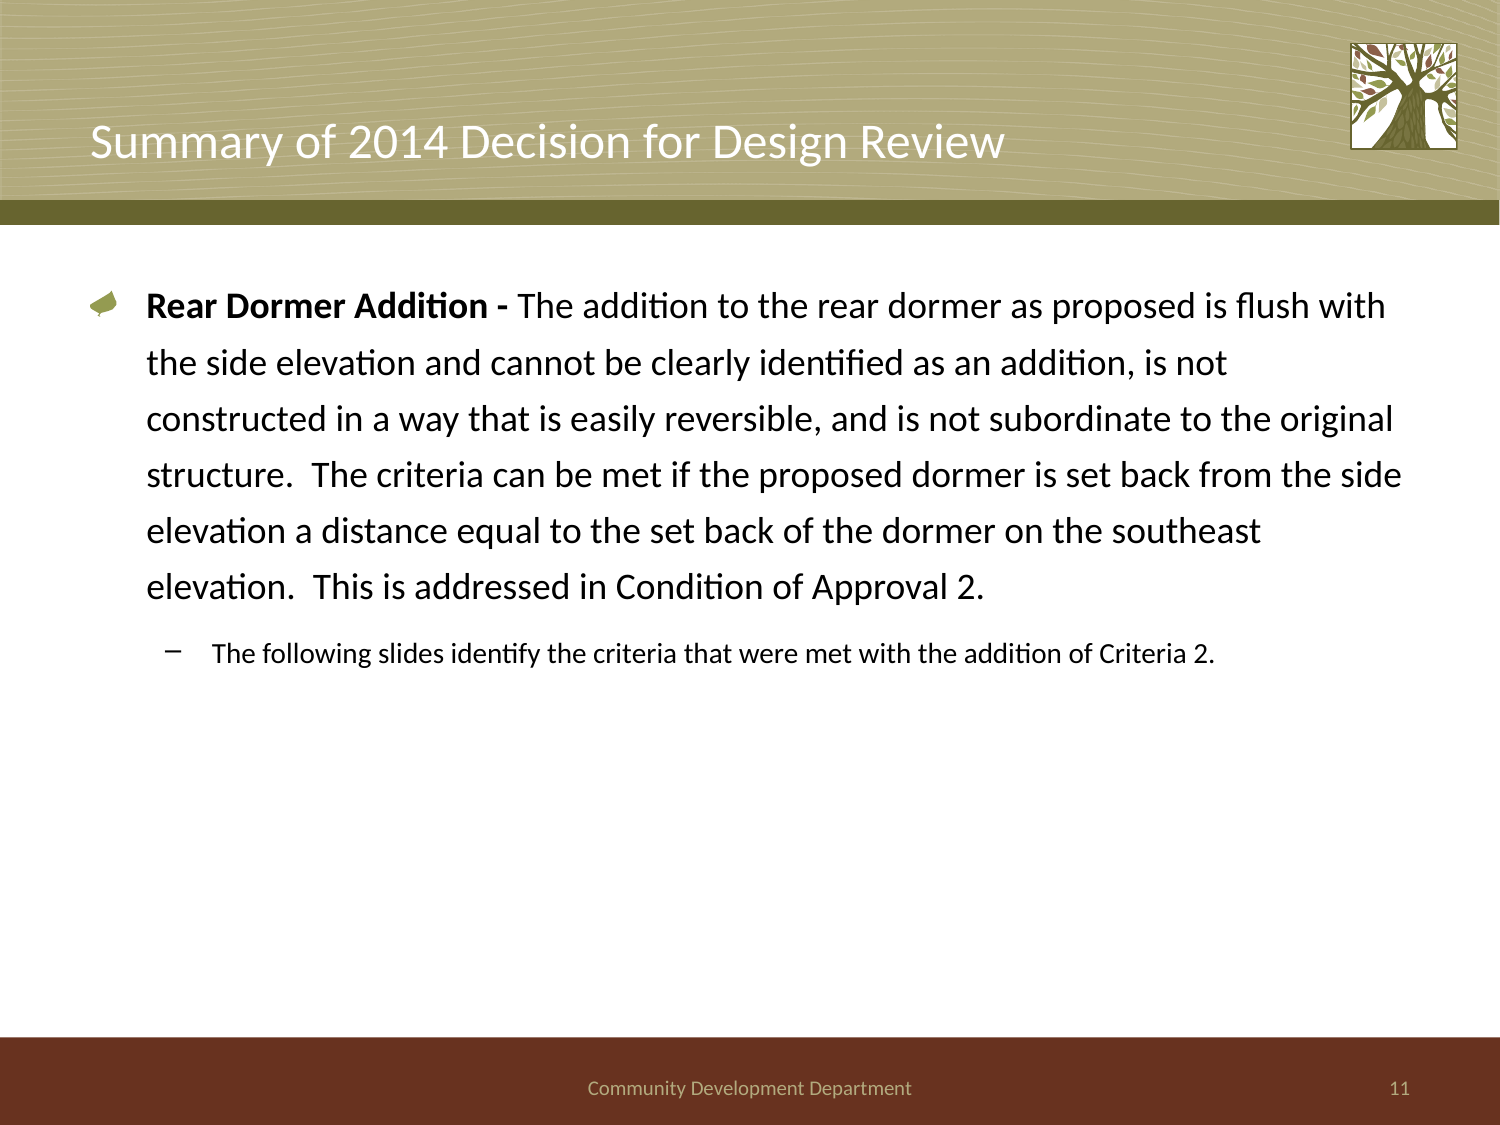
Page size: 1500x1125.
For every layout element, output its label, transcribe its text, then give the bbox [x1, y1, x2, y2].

picture [0, 0, 1500, 200]
list Rear Dormer Addition - The addition to the rear dormer as proposed is flush with the side elevation and cannot be clearly identified as an addition, is not constructed in a way that is easily reversible, and is not subordinate to the original structure. The criteria can be met if the proposed dormer is set back from the side elevation a distance equal to the set back of the dormer on the southeast elevation. This is addressed in Condition of Approval 2. The following slides identify the criteria that were met with the addition of Criteria 2. [75, 262, 1425, 1005]
title Summary of 2014 Decision for Design Review [75, 45, 1425, 233]
